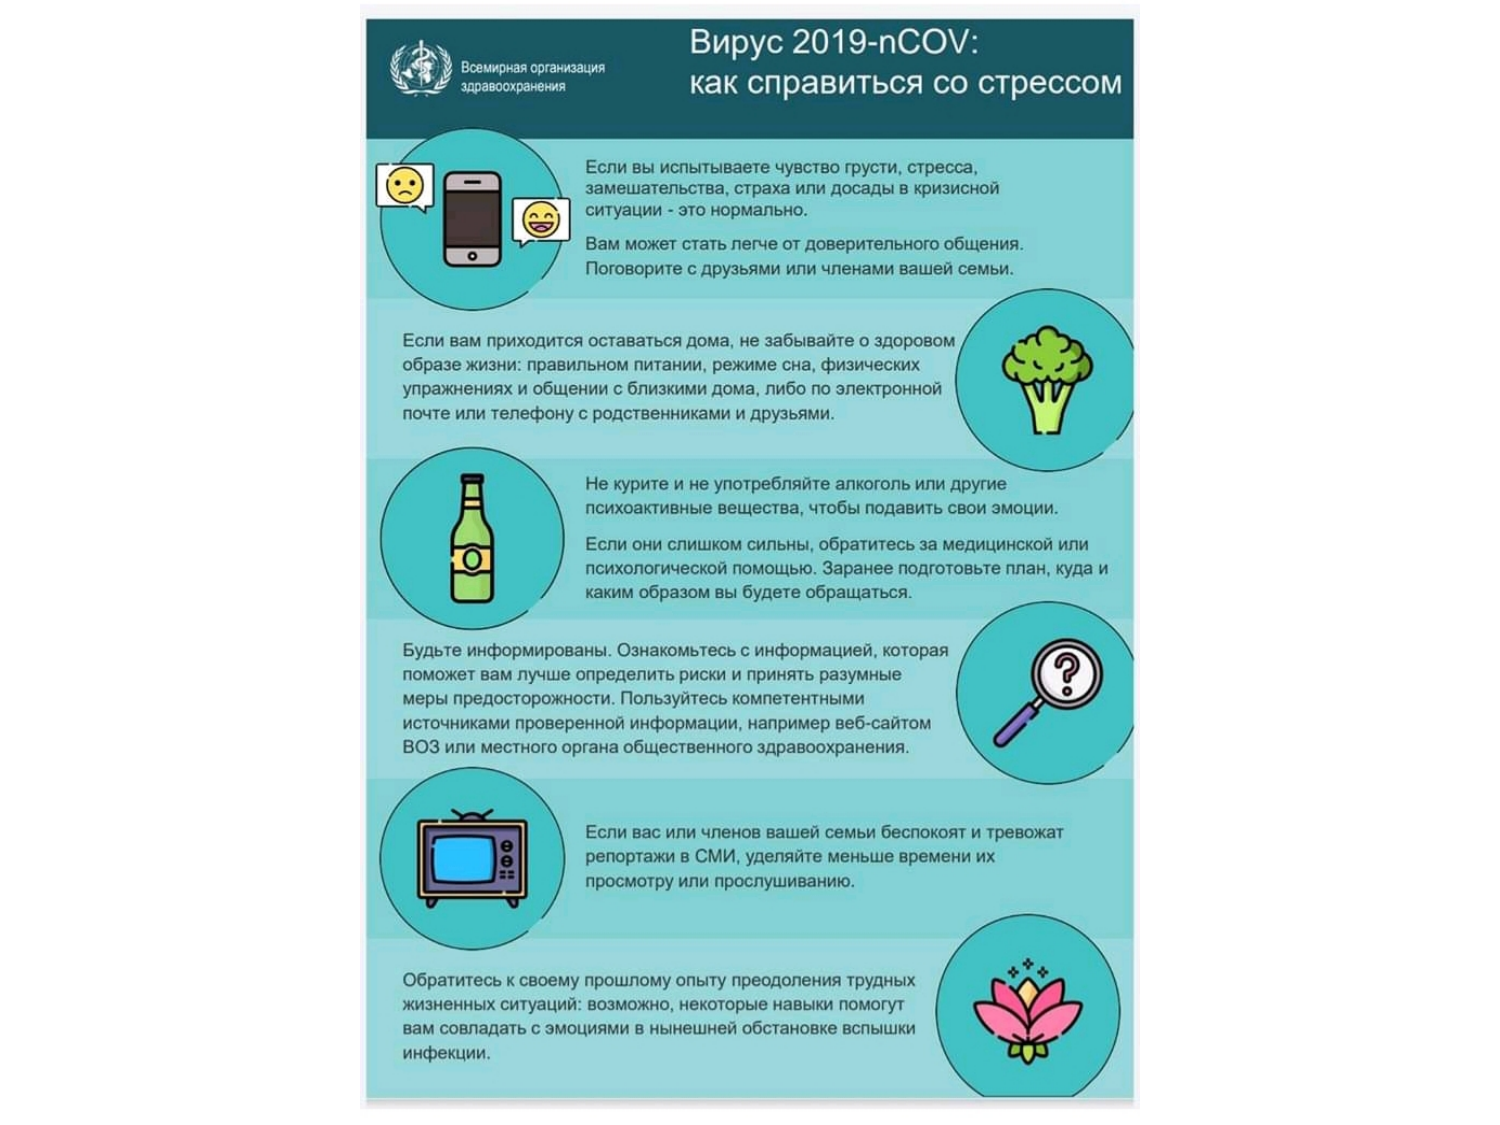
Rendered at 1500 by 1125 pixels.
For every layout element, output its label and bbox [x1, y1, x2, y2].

picture [359, 0, 1140, 1125]
